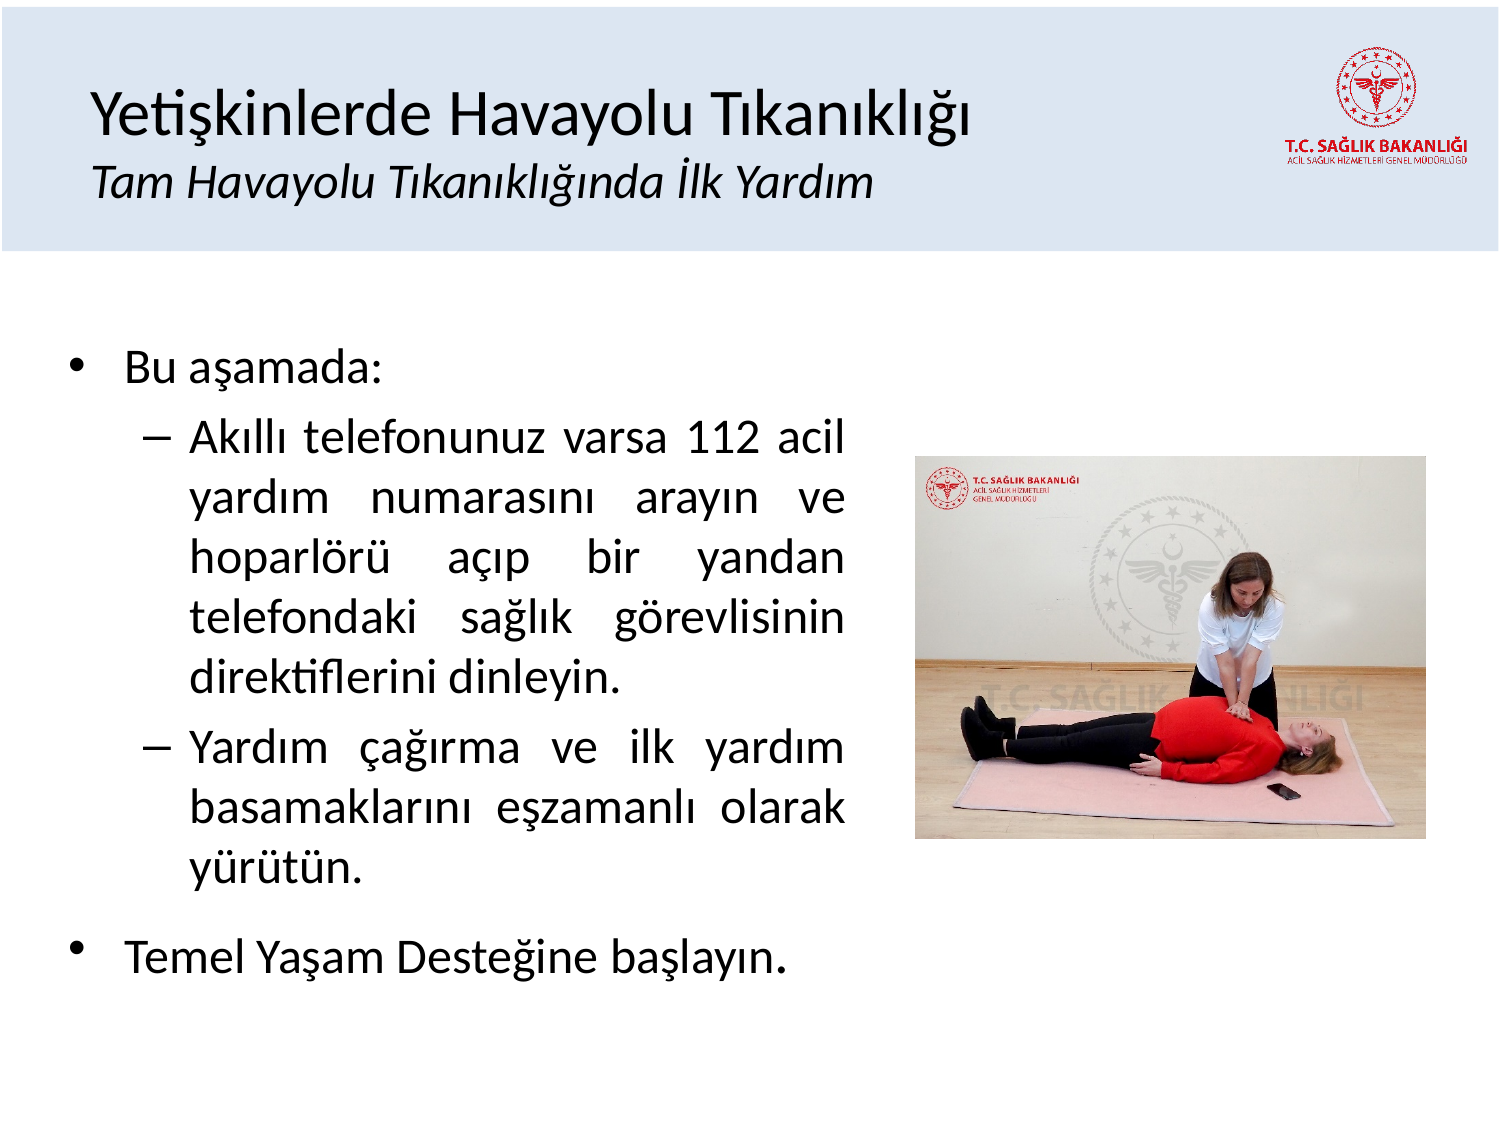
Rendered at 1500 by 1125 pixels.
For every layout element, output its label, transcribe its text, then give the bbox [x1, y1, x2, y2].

title Yetişkinlerde Havayolu Tıkanıklığı Tam Havayolu Tıkanıklığında İlk Yardım [75, 45, 1258, 233]
picture [1285, 47, 1467, 166]
list Bu aşamada: Akıllı telefonunuz varsa 112 acil yardım numarasını arayın ve hoparlörü açıp bir yandan telefondaki sağlık görevlisinin direktiflerini dinleyin. Yardım çağırma ve ilk yardım basamaklarını eşzamanlı olarak yürütün. Temel Yaşam Desteğine başlayın. [53, 326, 862, 941]
text_box [0, 5, 1500, 253]
picture [915, 455, 1426, 840]
